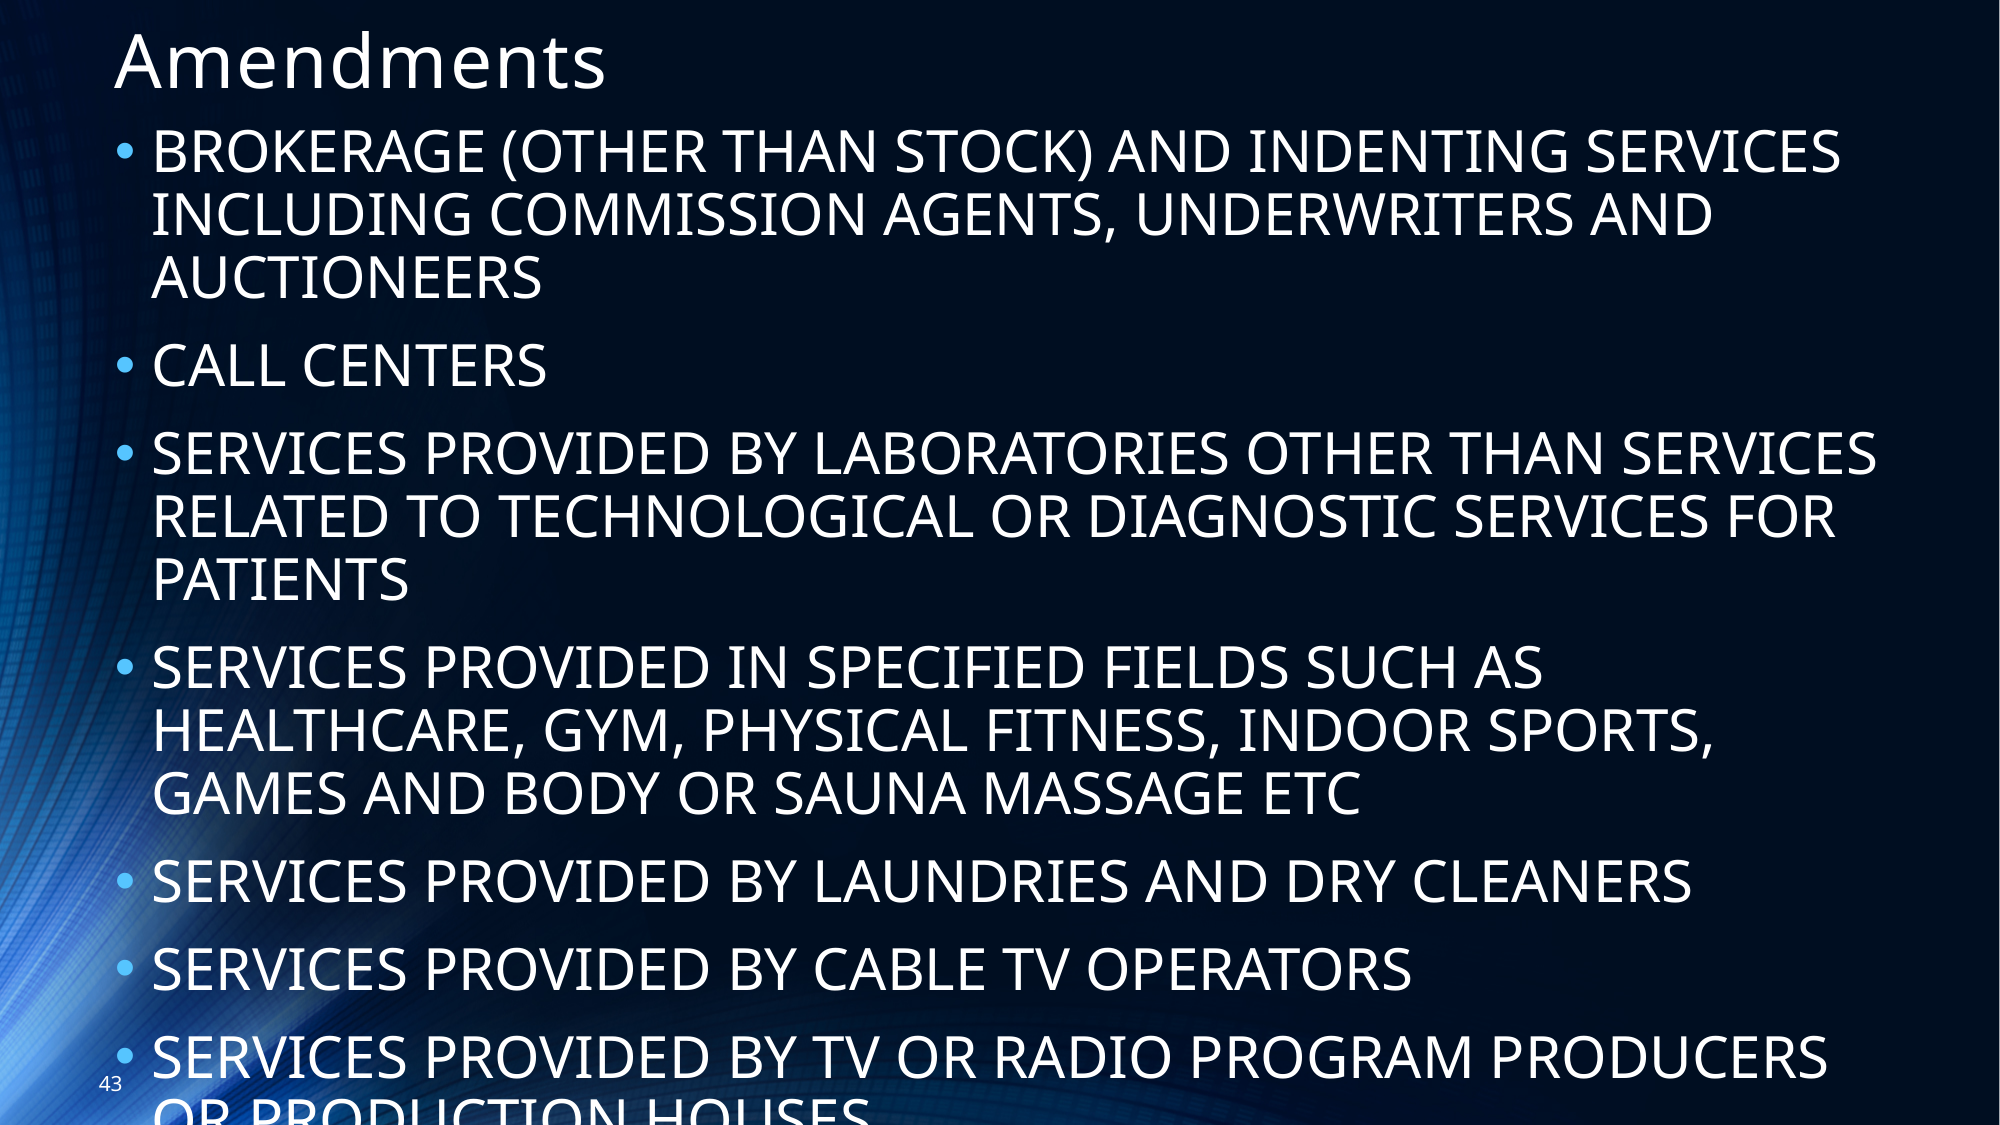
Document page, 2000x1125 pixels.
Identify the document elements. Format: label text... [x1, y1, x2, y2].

title Amendments [99, 0, 1600, 113]
slide_number 43 [0, 1062, 138, 1108]
picture [0, 0, 2000, 1125]
list Brokerage (other than stock) and indenting services including commission agents, underwriters and auctioneers Call centers Services provided by laboratories other than services related to technological or diagnostic services for patients Services provided in specified fields such as healthcare, gym, physical fitness, indoor sports, games and body or sauna massage etc Services provided by laundries and dry cleaners Services provided by cable TV operators Services provided by TV or radio program producers or production houses Advertisements (including classified ads) in newspapers, magazines, journals and periodicals [99, 114, 1938, 915]
